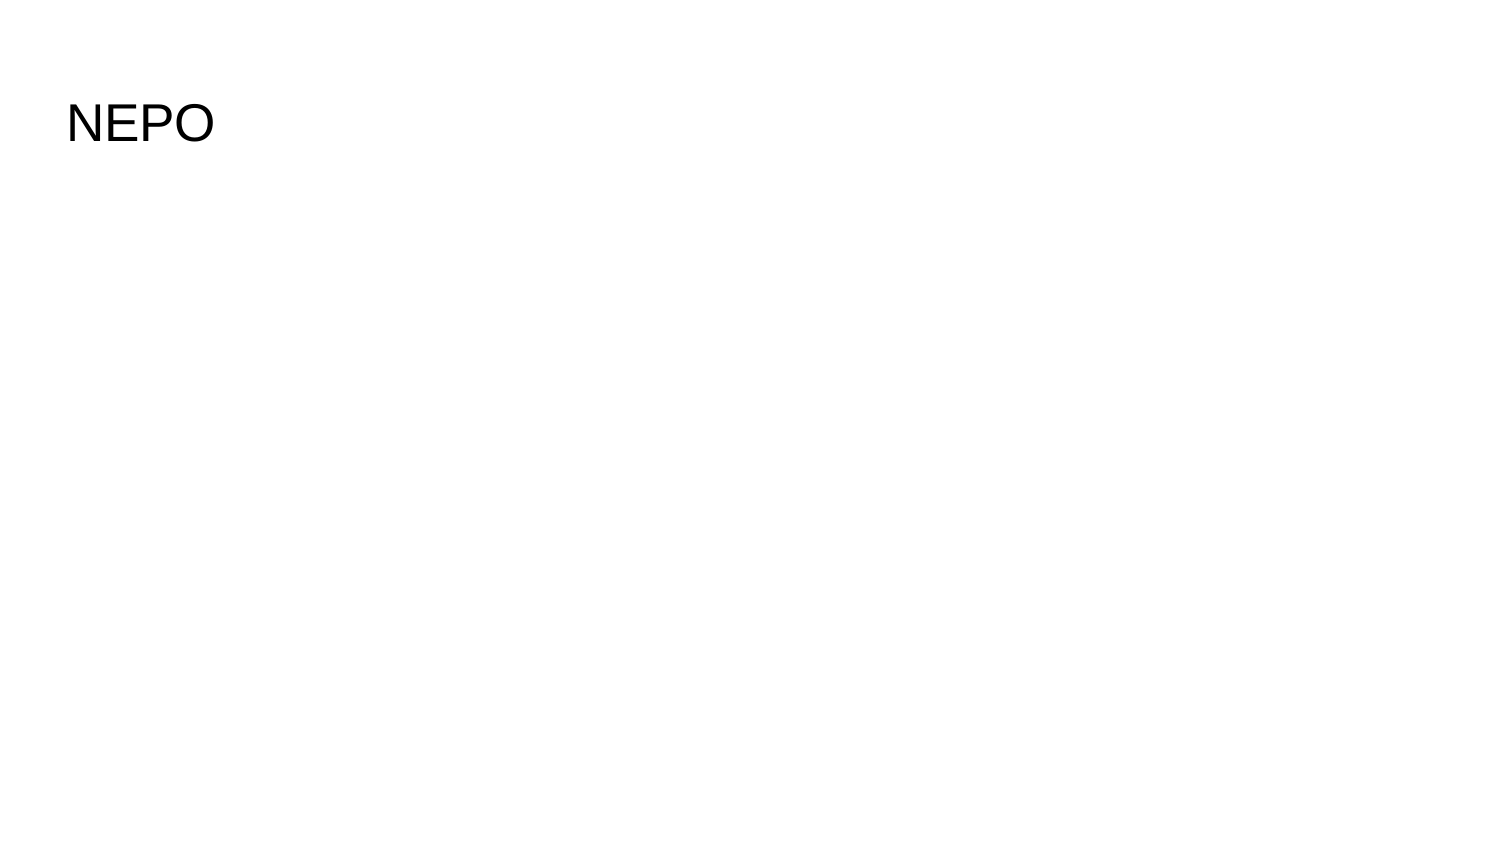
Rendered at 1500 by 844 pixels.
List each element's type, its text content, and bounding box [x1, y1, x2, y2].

title ΝΕΡΟ [51, 72, 1449, 167]
